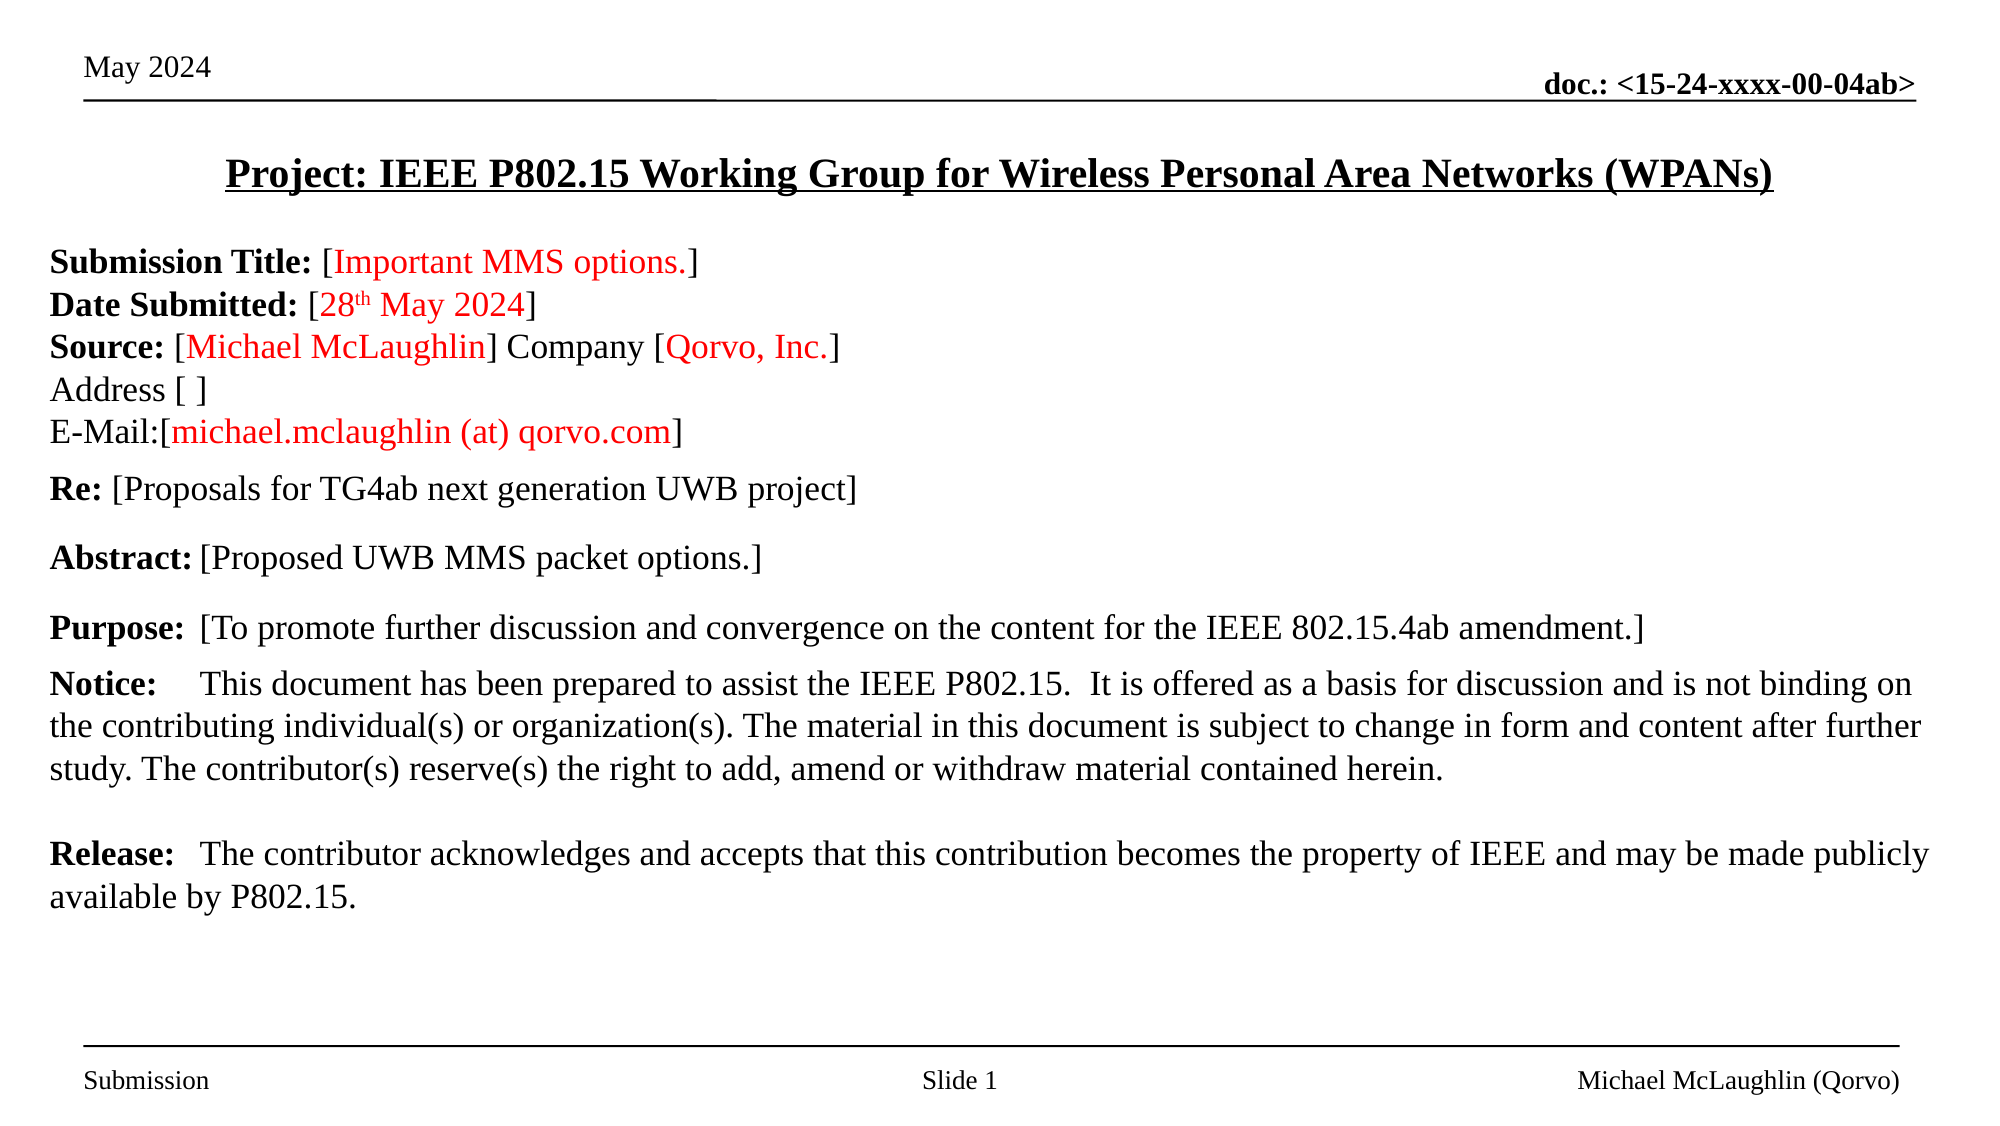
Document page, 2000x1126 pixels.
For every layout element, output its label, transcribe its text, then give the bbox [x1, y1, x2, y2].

text_box Project: IEEE P802.15 Working Group for Wireless Personal Area Networks (WPANs) Submission Title: [Important MMS options.] Date Submitted: [28th May 2024] Source: [Michael McLaughlin] Company [Qorvo, Inc.] Address [ ] E-Mail:[michael.mclaughlin (at) qorvo.com] Re: [Proposals for TG4ab next generation UWB project] Abstract: [Proposed UWB MMS packet options.] Purpose: [To promote further discussion and convergence on the content for the IEEE 802.15.4ab amendment.] Notice: This document has been prepared to assist the IEEE P802.15. It is offered as a basis for discussion and is not binding on the contributing individual(s) or organization(s). The material in this document is subject to change in form and content after further study. The contributor(s) reserve(s) the right to add, amend or withdraw material contained herein. Release: The contributor acknowledges and accepts that this contribution becomes the property of IEEE and may be made publicly available by P802.15. [33, 137, 1967, 924]
